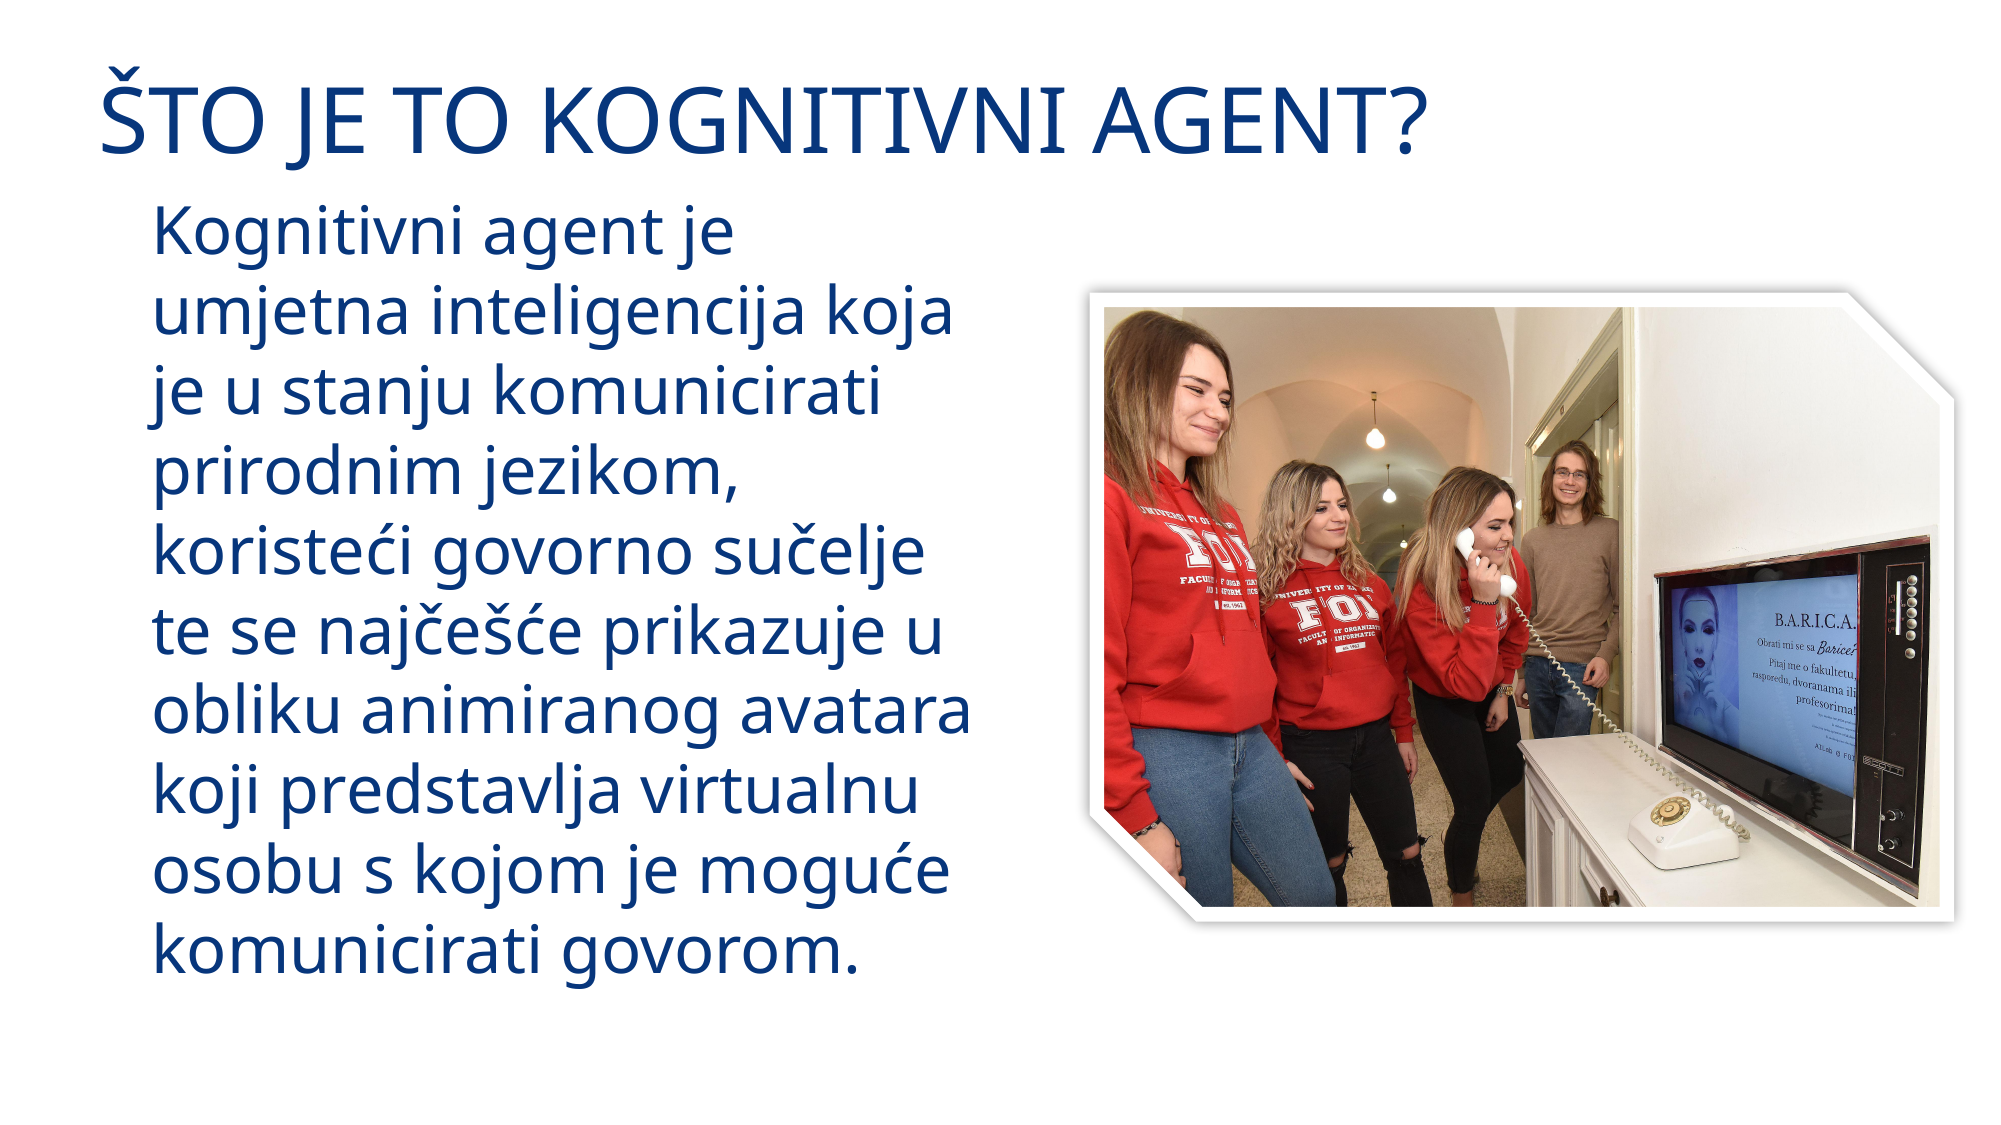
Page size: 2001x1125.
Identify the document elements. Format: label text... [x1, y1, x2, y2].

text_box ŠTO JE TO KOGNITIVNI AGENT? [83, 54, 1846, 180]
text_box Kognitivni agent je umjetna inteligencija koja je u stanju komunicirati prirodnim jezikom, koristeći govorno sučelje te se najčešće prikazuje u obliku animiranog avatara koji predstavlja virtualnu osobu s kojom je moguće komunicirati govorom. [136, 180, 1000, 995]
picture [1096, 299, 1947, 915]
